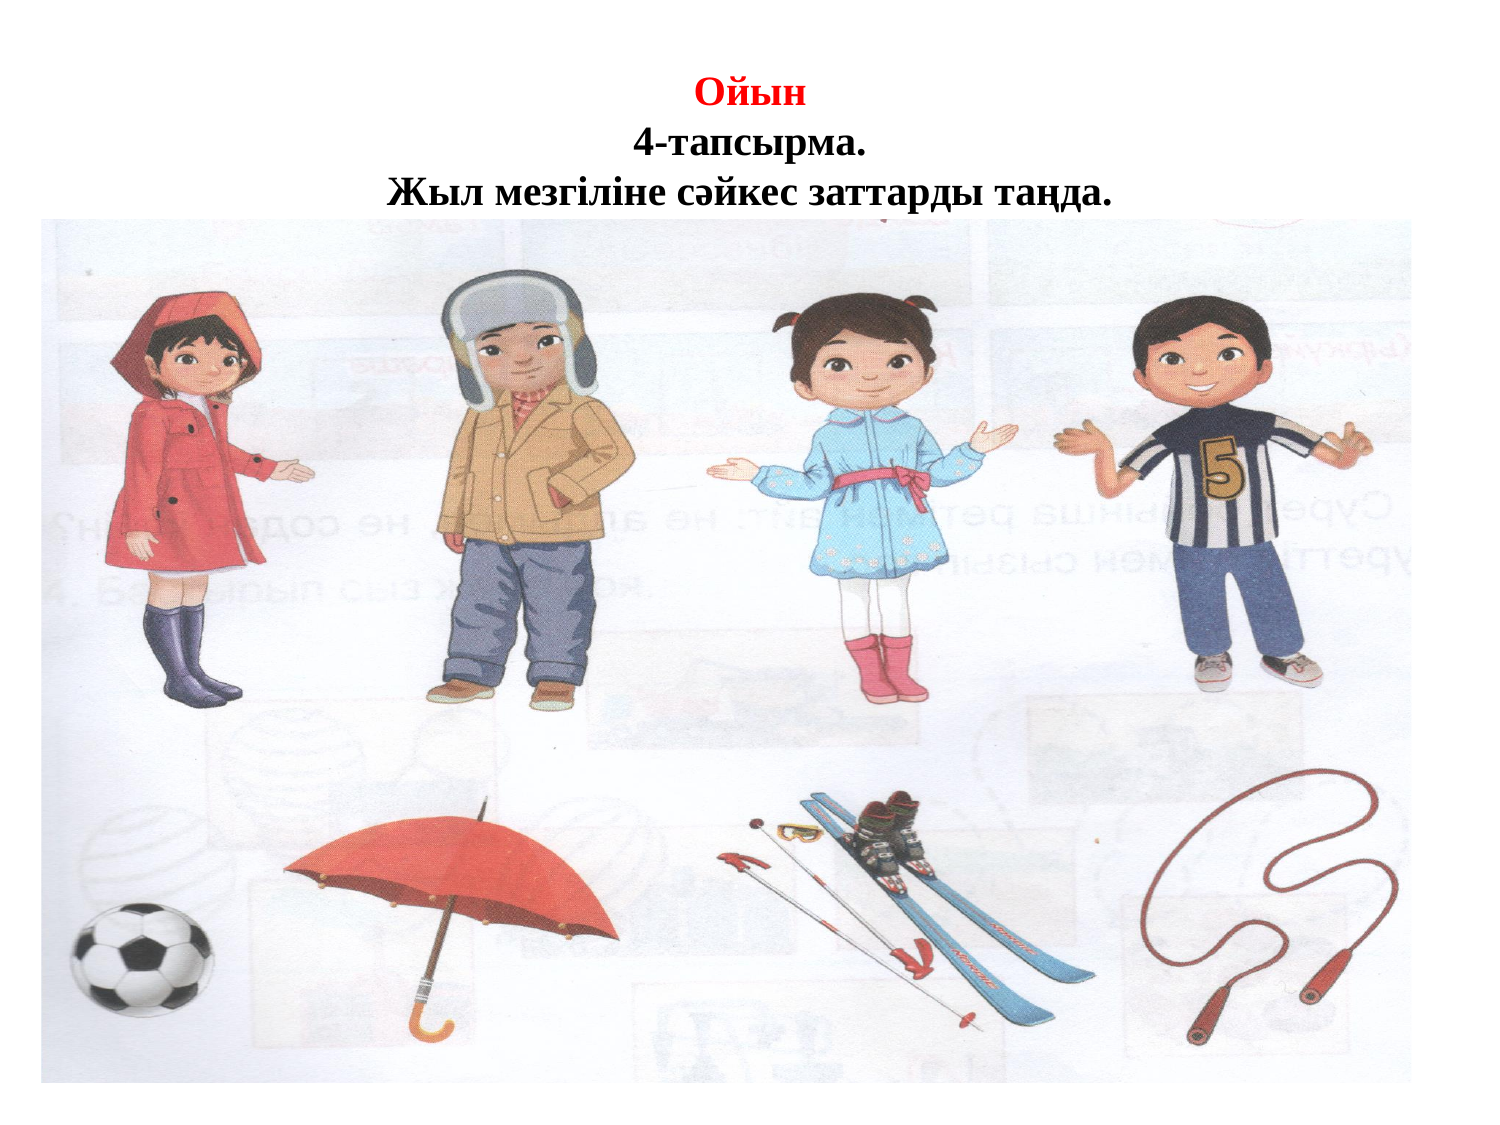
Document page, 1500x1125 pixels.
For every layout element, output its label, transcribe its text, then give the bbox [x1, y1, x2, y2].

picture [41, 219, 1412, 1083]
title Ойын 4-тапсырма. Жыл мезгіліне сәйкес заттарды таңда. [75, 45, 1425, 233]
